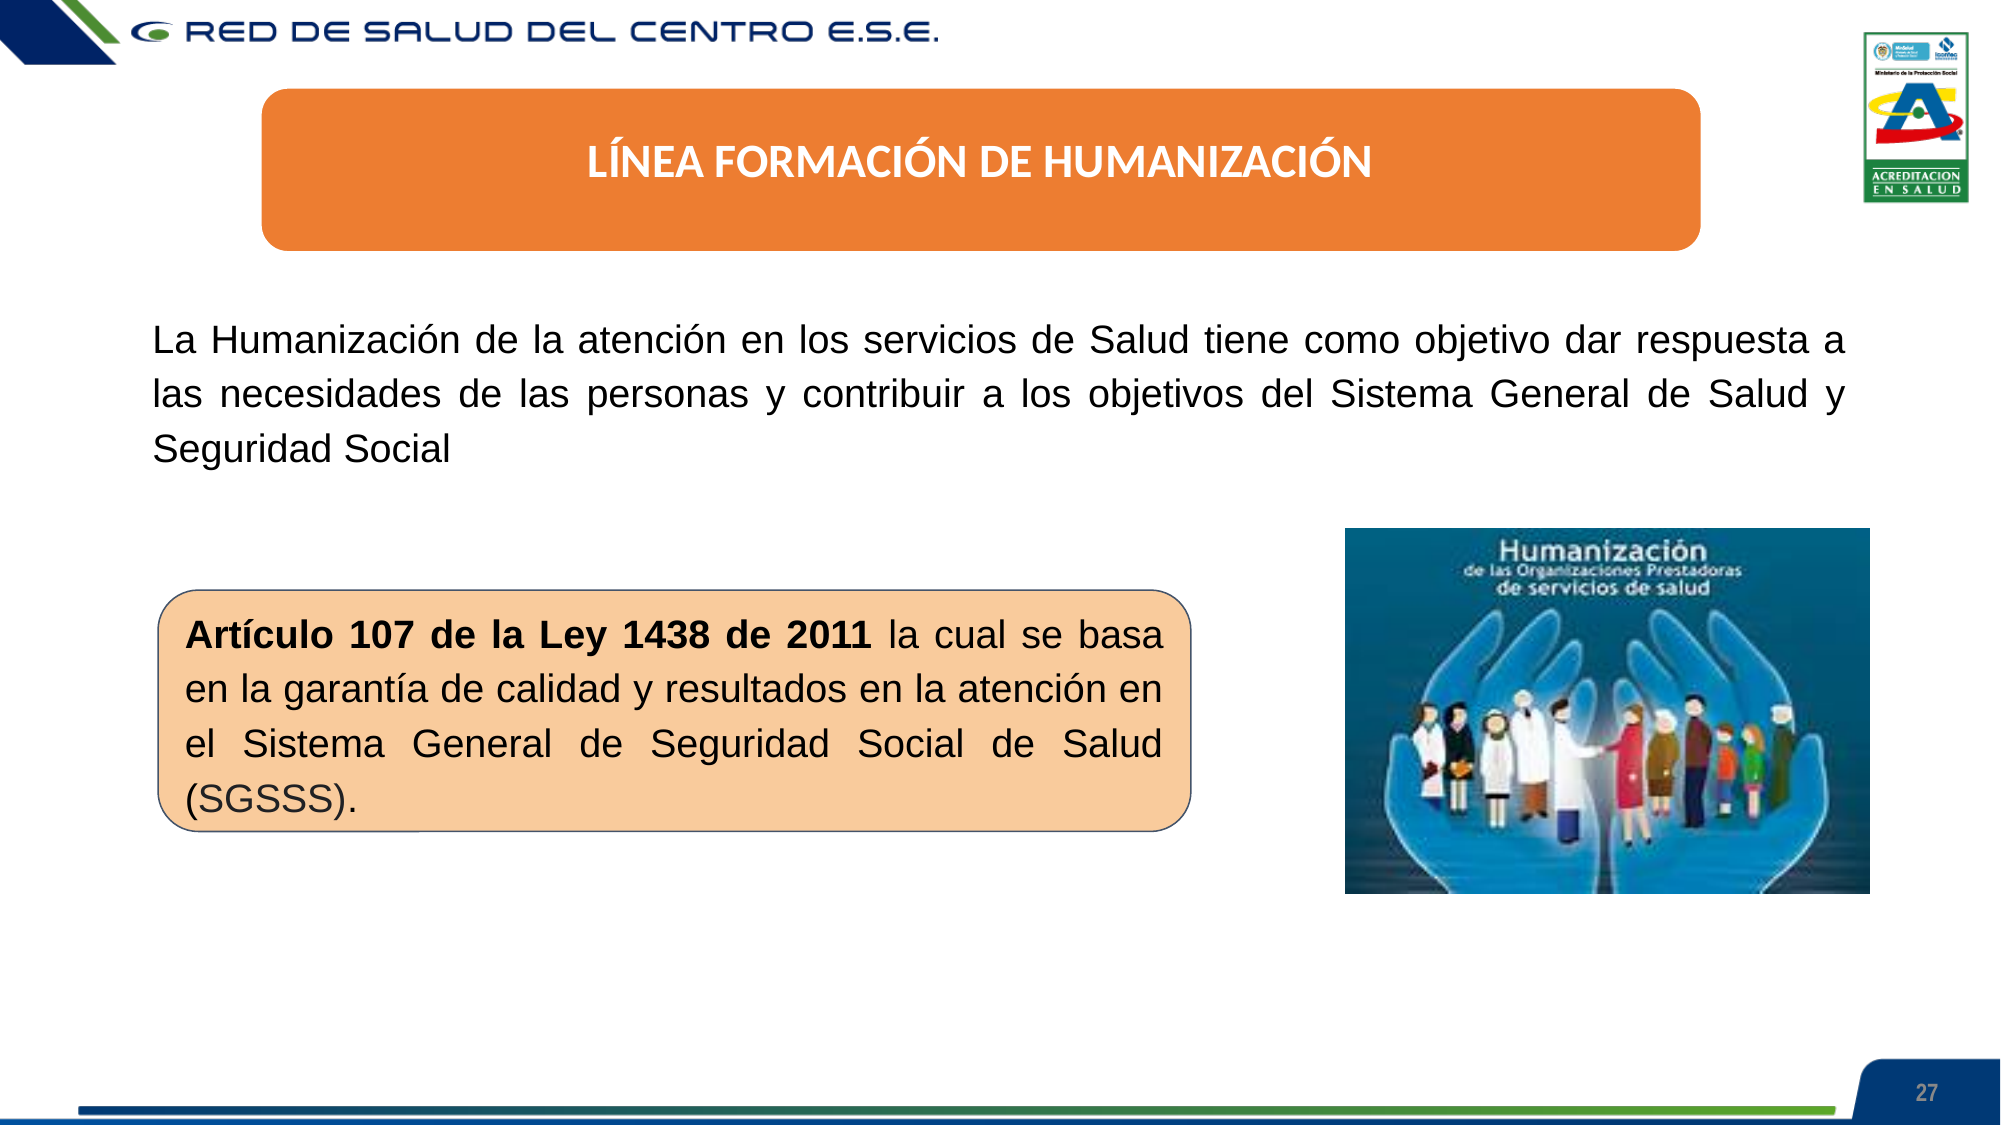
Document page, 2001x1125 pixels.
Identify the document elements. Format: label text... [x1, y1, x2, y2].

list La Humanización de la atención en los servicios de Salud tiene como objetivo dar respuesta a las necesidades de las personas y contribuir a los objetivos del Sistema General de Salud y Seguridad Social [137, 299, 1863, 1014]
picture [0, 0, 2001, 1125]
text_box Artículo 107 de la Ley 1438 de 2011 la cual se basa en la garantía de calidad y resultados en la atención en el Sistema General de Seguridad Social de Salud (SGSSS). [158, 590, 1191, 832]
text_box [260, 87, 1702, 253]
slide_number 27 [1869, 1061, 1985, 1122]
text_box [158, 603, 167, 621]
